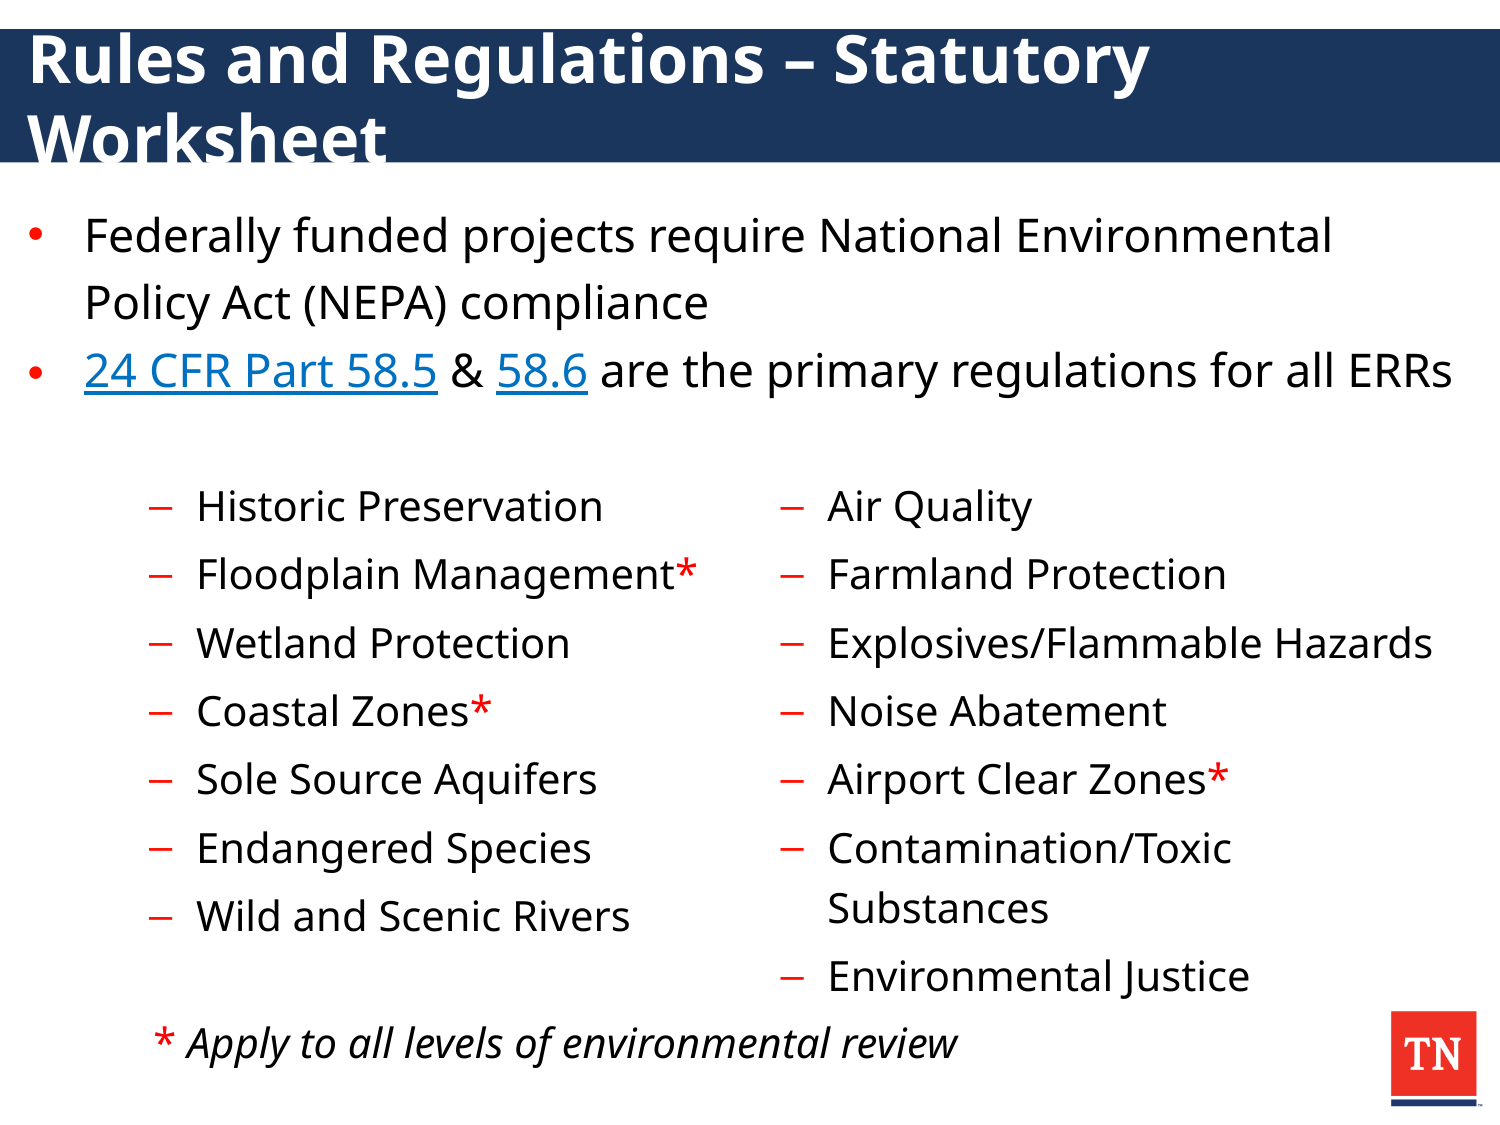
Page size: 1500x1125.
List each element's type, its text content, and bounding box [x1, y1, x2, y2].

text_box Historic Preservation Floodplain Management* Wetland Protection Coastal Zones* Sole Source Aquifers Endangered Species Wild and Scenic Rivers Air Quality Farmland Protection Explosives/Flammable Hazards Noise Abatement Airport Clear Zones* Contamination/Toxic Substances Environmental Justice [12, 462, 1475, 1007]
title Rules and Regulations – Statutory Worksheet [12, 29, 1500, 165]
picture [1362, 987, 1500, 1125]
text_box * Apply to all levels of environmental review [111, 999, 973, 1075]
list Federally funded projects require National Environmental Policy Act (NEPA) compliance 24 CFR Part 58.5 & 58.6 are the primary regulations for all ERRs [12, 187, 1475, 462]
